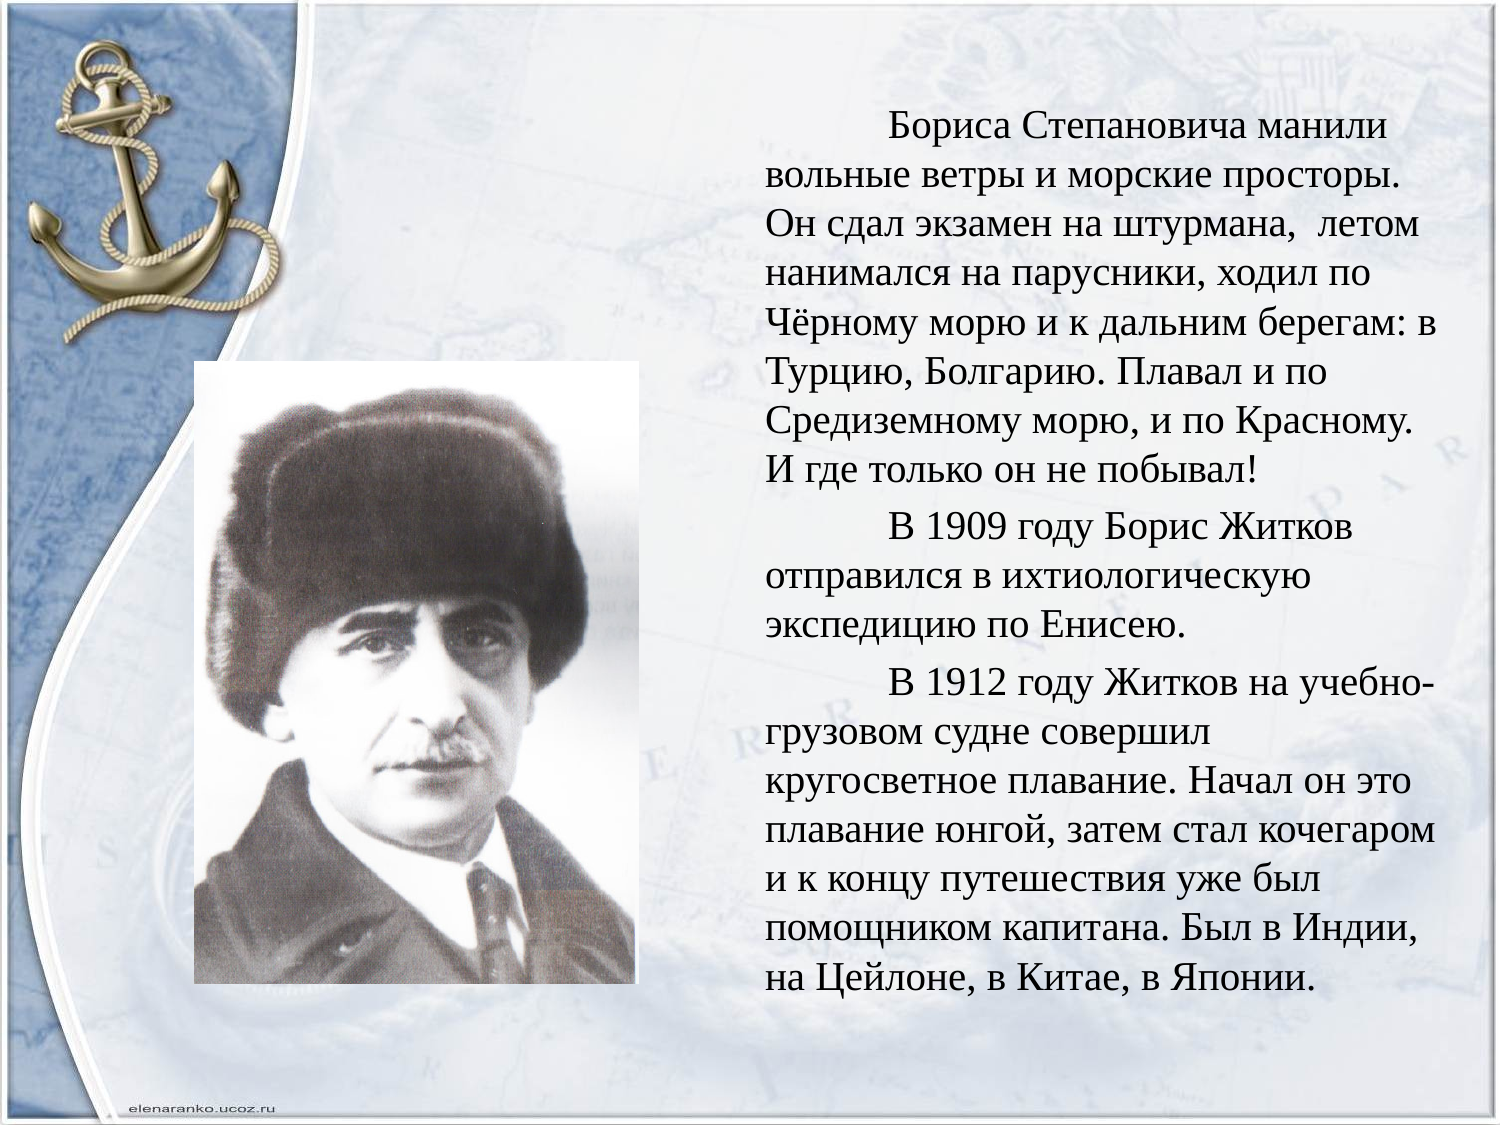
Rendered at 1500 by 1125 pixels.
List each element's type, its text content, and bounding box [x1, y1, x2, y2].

list Бориса Степановича манили вольные ветры и морские просторы. Он сдал экзамен на штурмана, летом нанимался на парусники, ходил по Чёрному морю и к дальним берегам: в Турцию, Болгарию. Плавал и по Средиземному морю, и по Красному. И где только он не побывал! В 1909 году Борис Житков отправился в ихтиологическую экспедицию по Енисею. В 1912 году Житков на учебно-грузовом судне совершил кругосветное плавание. Начал он это плавание юнгой, затем стал кочегаром и к концу путешествия уже был помощником капитана. Был в Индии, на Цейлоне, в Китае, в Японии. [750, 90, 1459, 1059]
picture [0, 0, 1500, 1125]
